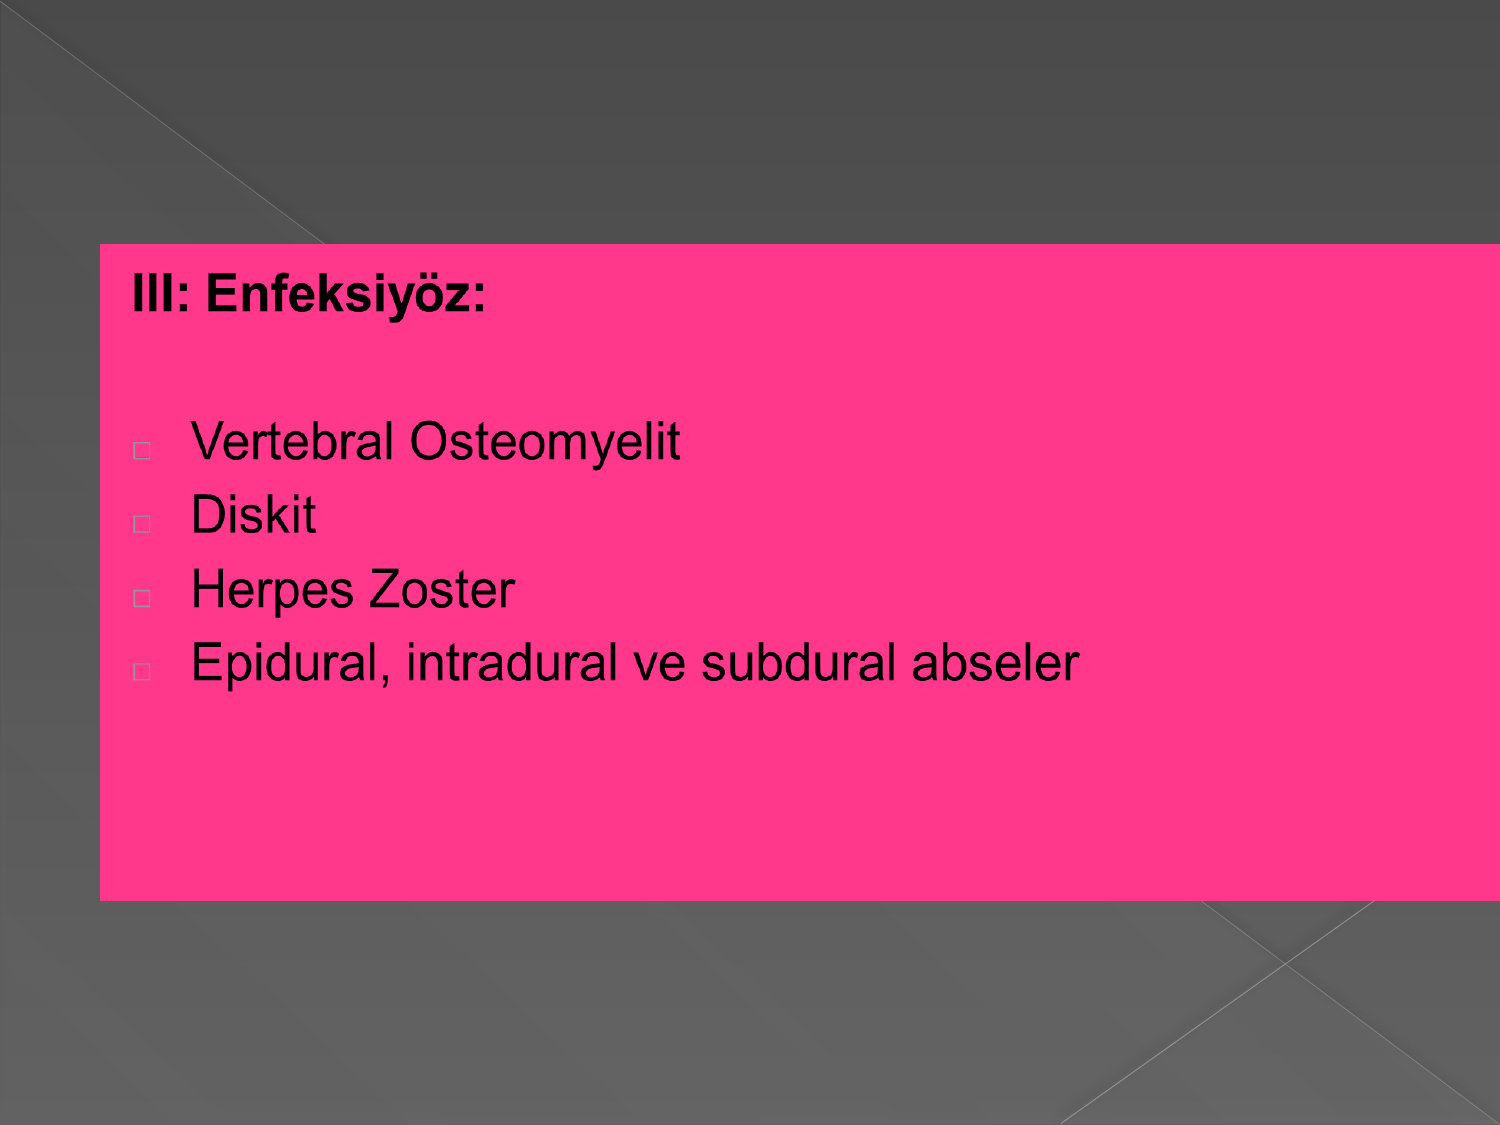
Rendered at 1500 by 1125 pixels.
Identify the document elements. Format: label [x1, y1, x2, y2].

picture [100, 243, 1500, 902]
